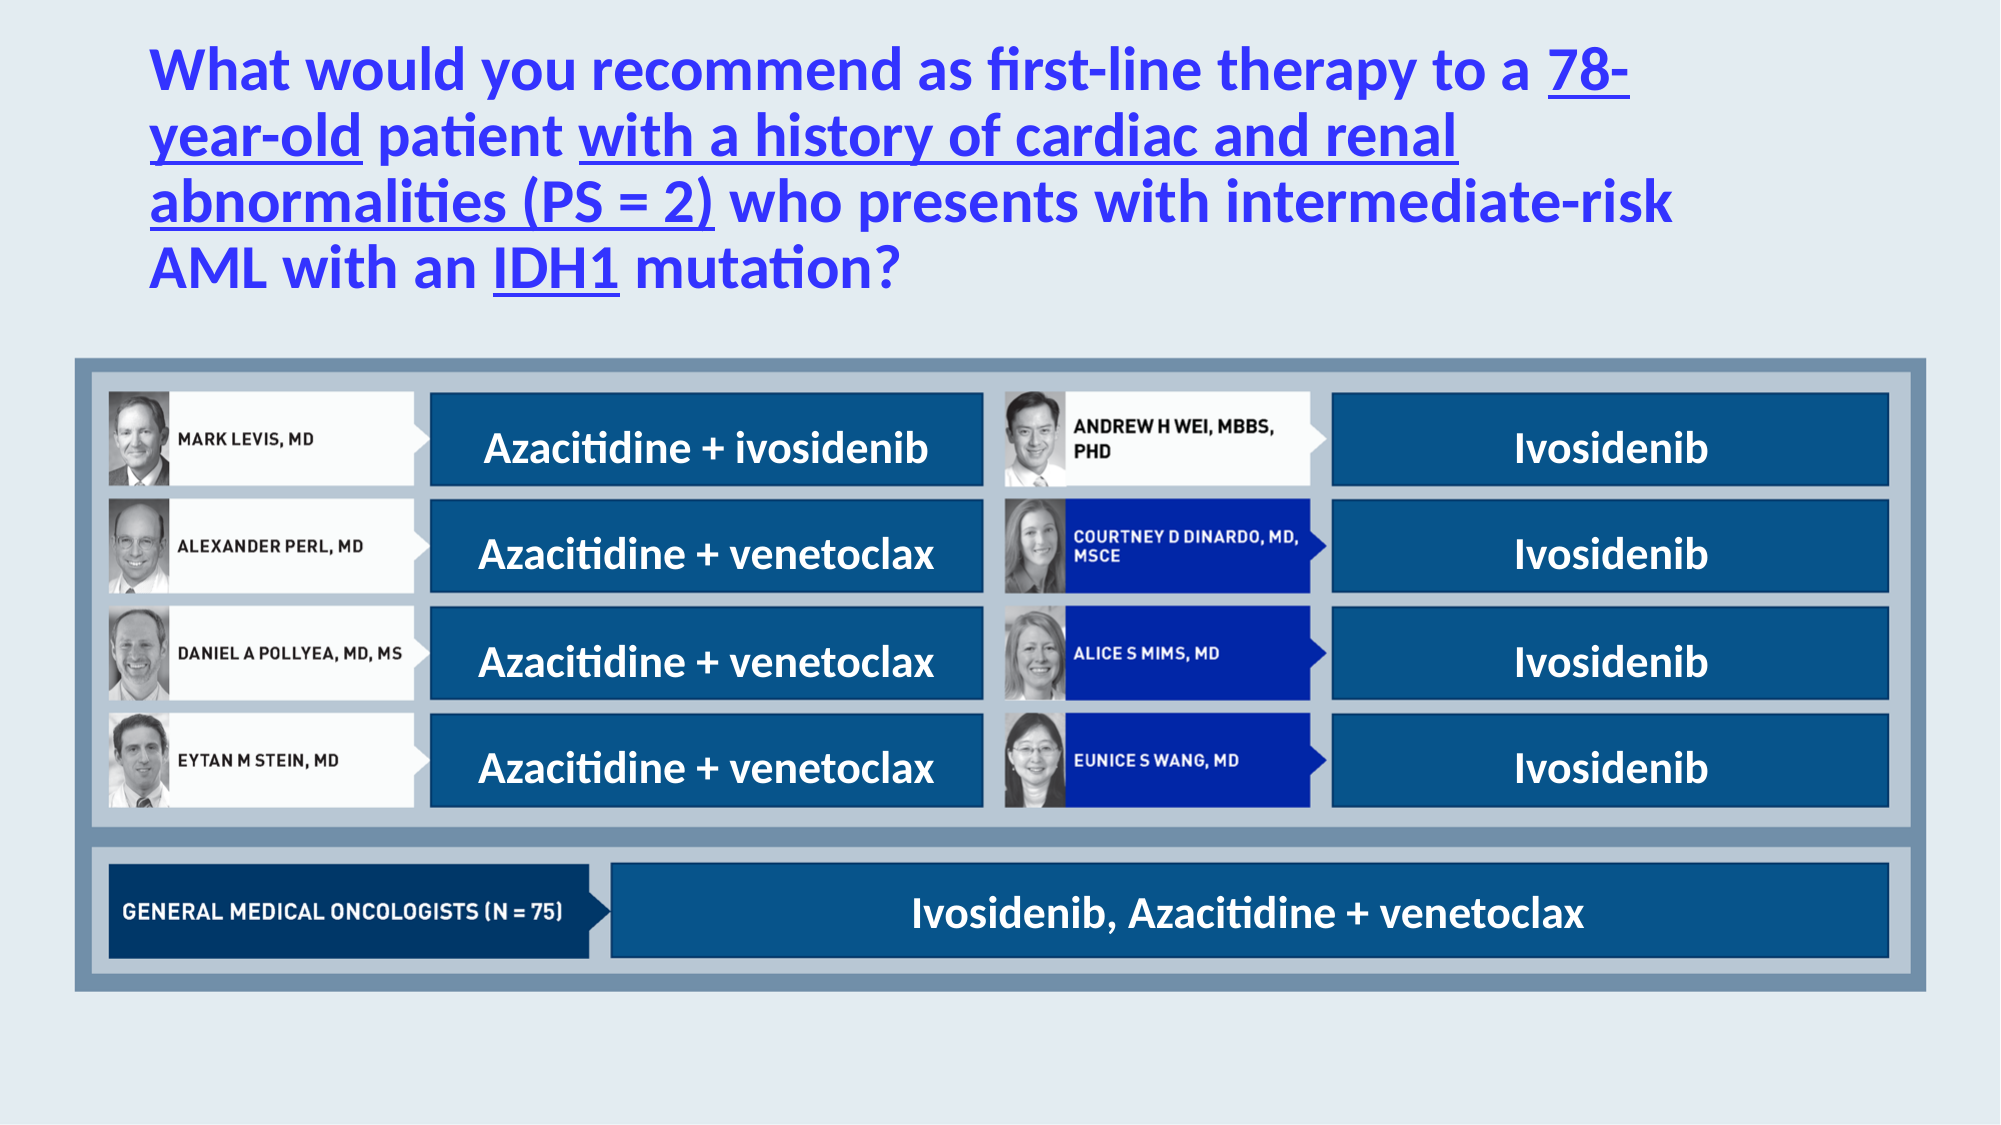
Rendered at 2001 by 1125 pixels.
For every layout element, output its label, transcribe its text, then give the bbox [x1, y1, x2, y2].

title What would you recommend as first-line therapy to a 78-year-old patient with a history of cardiac and renal abnormalities (PS = 2) who presents with intermediate-risk AML with an IDH1 mutation? [149, 36, 1709, 303]
picture [0, 0, 2001, 1125]
list Ivosidenib, Azacitidine + venetoclax [610, 862, 1886, 956]
list Azacitidine + venetoclax [431, 611, 981, 705]
list Ivosidenib [1336, 611, 1886, 705]
list Ivosidenib [1336, 397, 1886, 491]
list Ivosidenib [1336, 717, 1886, 811]
list Azacitidine + ivosidenib [431, 397, 981, 491]
list Ivosidenib [1336, 503, 1886, 597]
list Azacitidine + venetoclax [431, 503, 981, 597]
list Azacitidine + venetoclax [431, 717, 981, 811]
